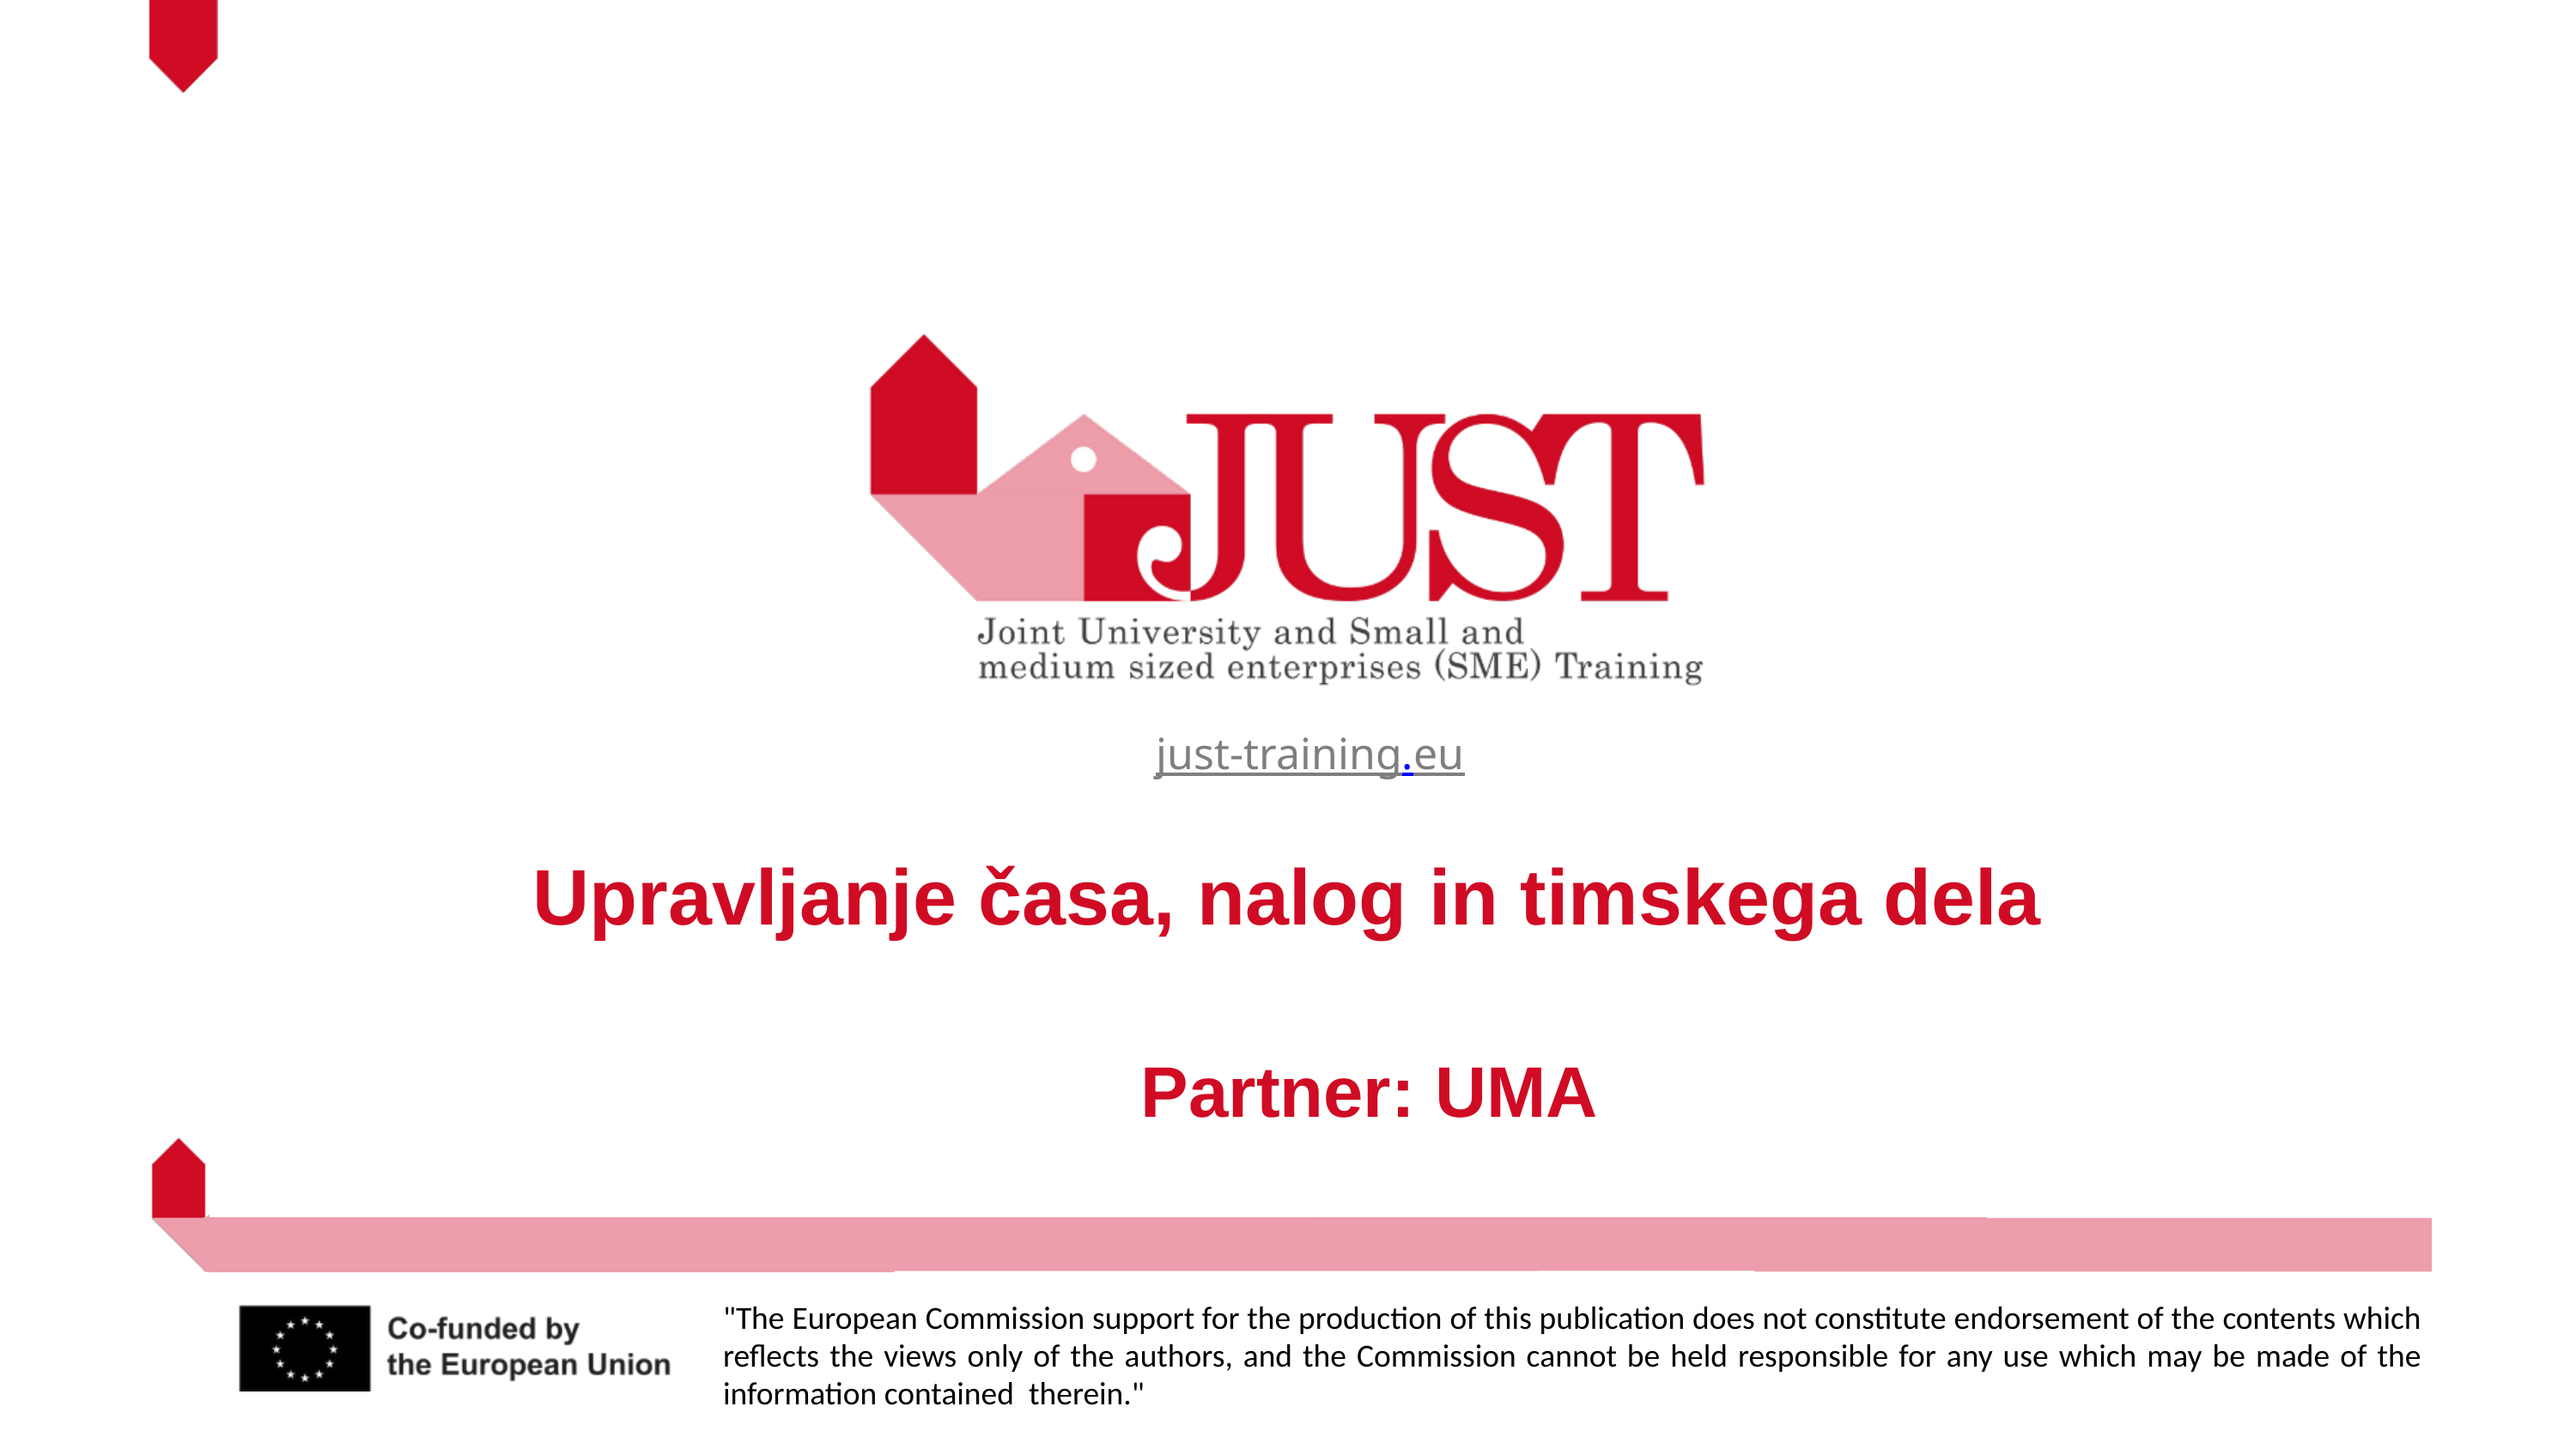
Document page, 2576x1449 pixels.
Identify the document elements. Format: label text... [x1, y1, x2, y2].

picture [144, 1133, 210, 1287]
text_box just-training.eu [1154, 724, 1486, 785]
text_box Partner: UMA [644, 1039, 2093, 1138]
picture [144, 0, 228, 100]
text_box Upravljanje časa, nalog in timskega dela [483, 840, 2093, 1042]
picture [233, 1300, 702, 1391]
picture [855, 324, 1720, 705]
